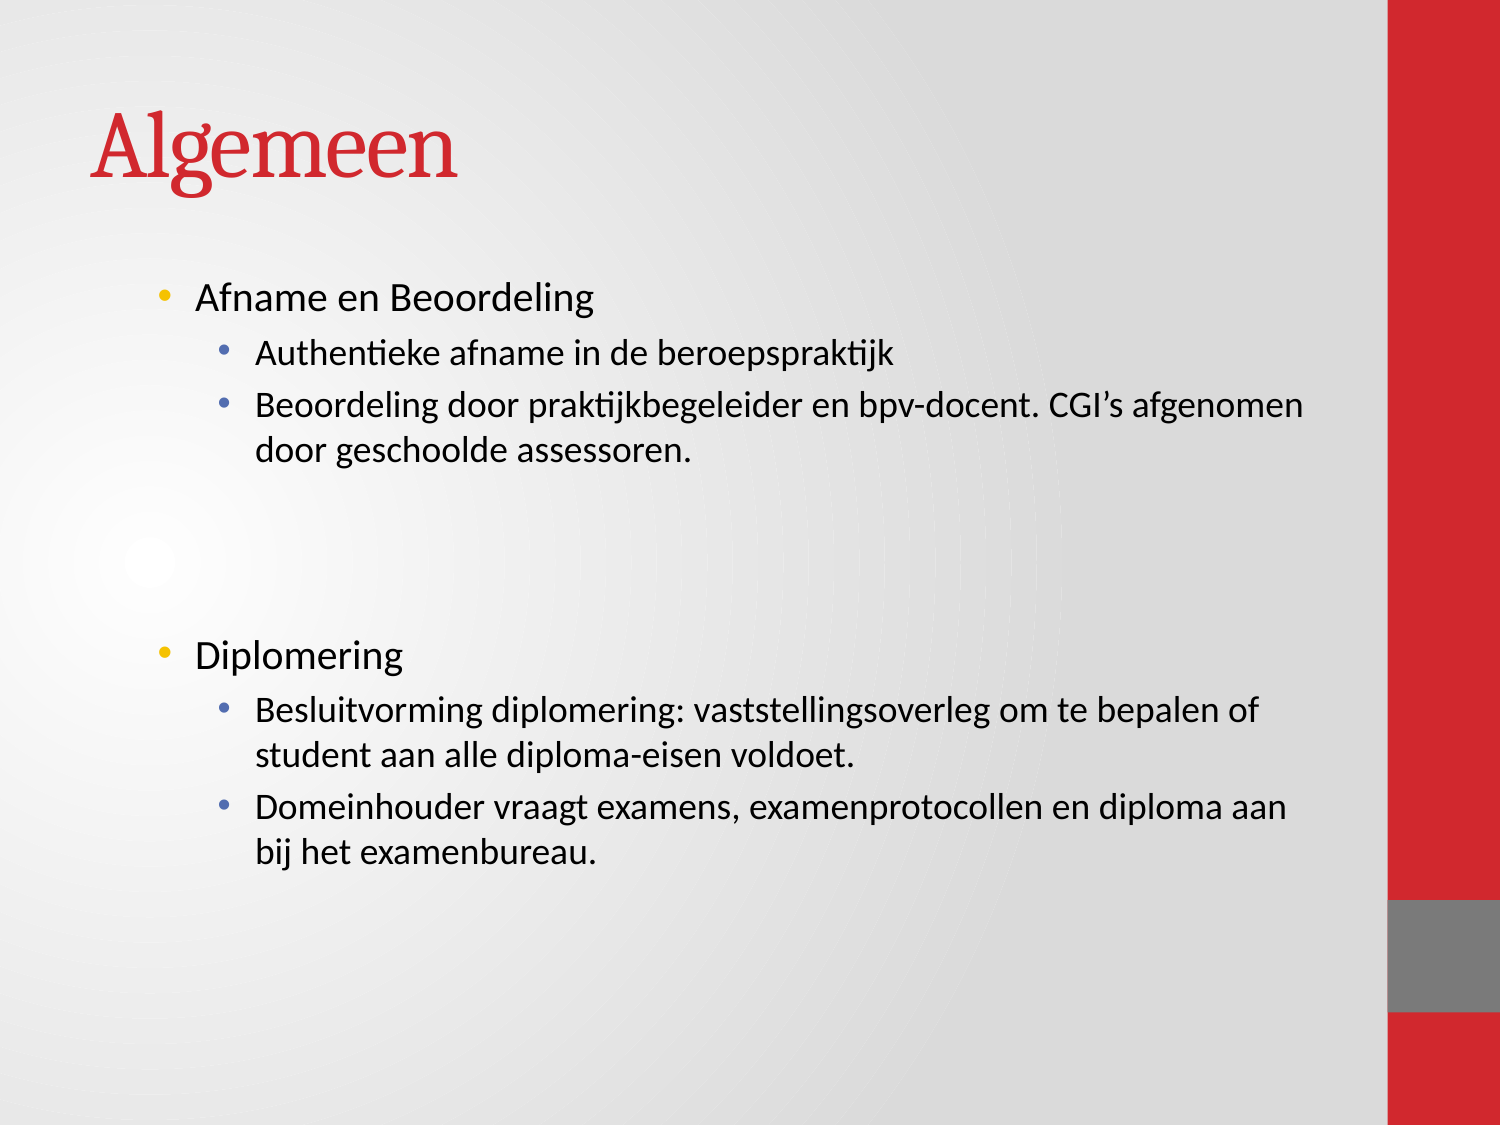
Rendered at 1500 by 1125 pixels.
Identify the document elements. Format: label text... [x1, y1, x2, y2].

list Afname en Beoordeling Authentieke afname in de beroepspraktijk Beoordeling door praktijkbegeleider en bpv-docent. CGI’s afgenomen door geschoolde assessoren. Diplomering Besluitvorming diplomering: vaststellingsoverleg om te bepalen of student aan alle diploma-eisen voldoet. Domeinhouder vraagt examens, examenprotocollen en diploma aan bij het examenbureau. [75, 262, 1325, 1050]
title Algemeen [75, 45, 1325, 233]
